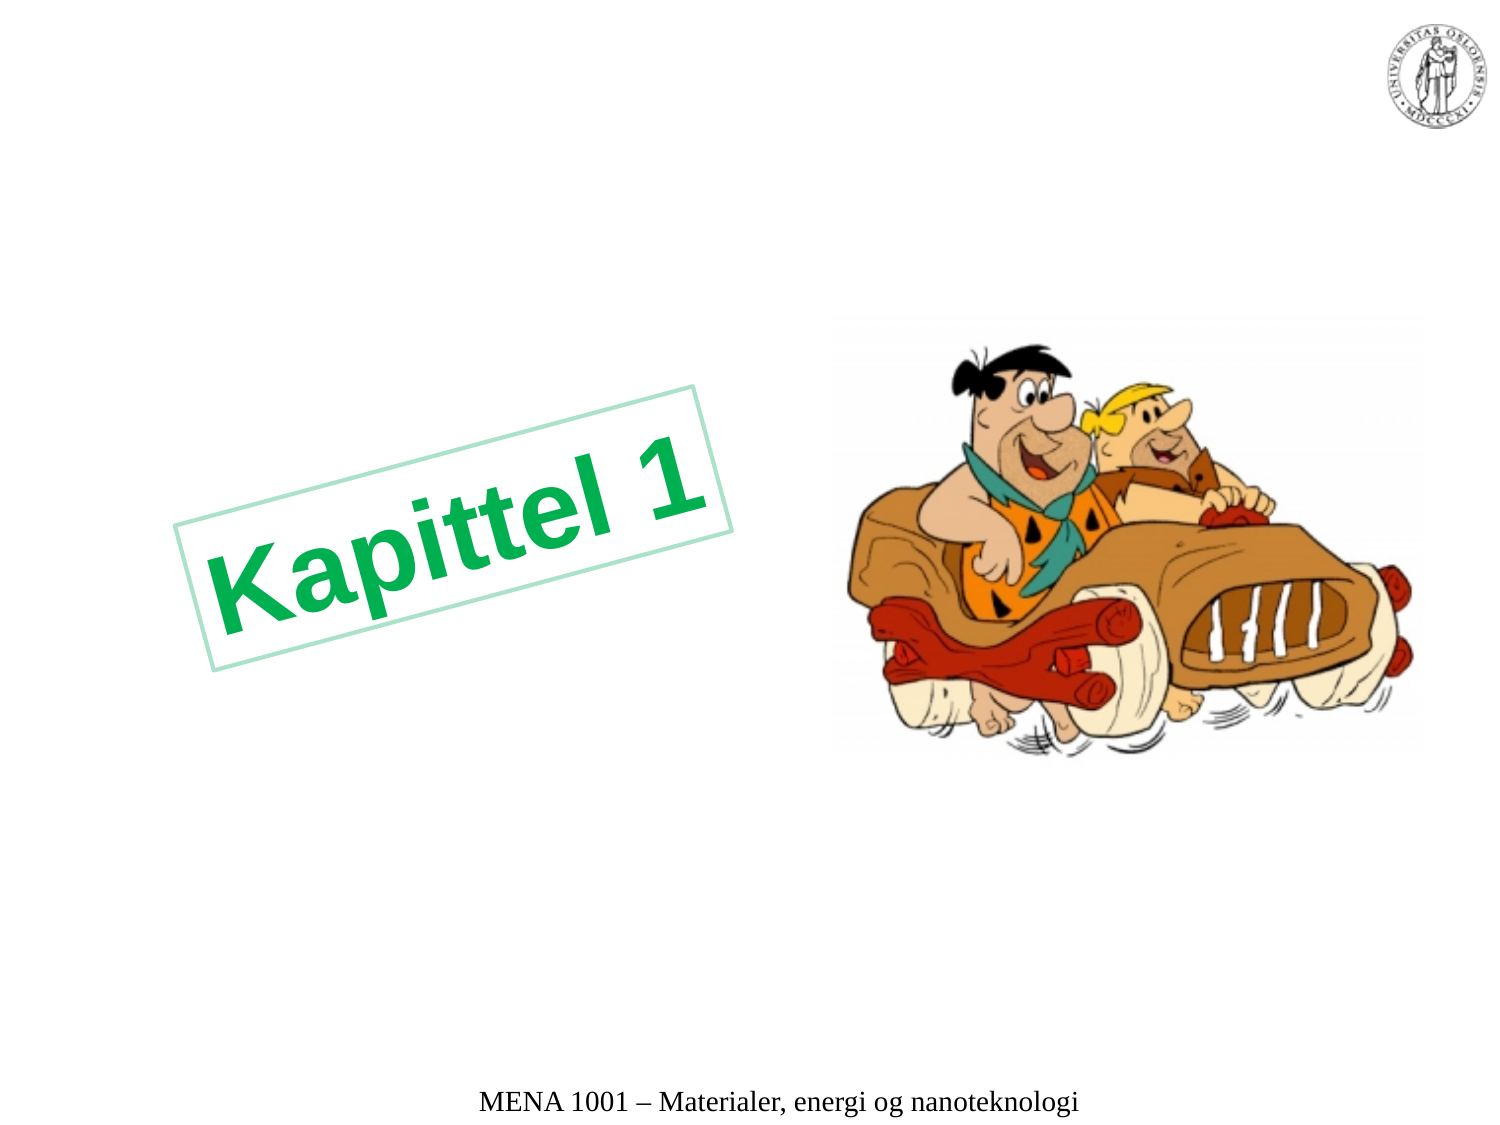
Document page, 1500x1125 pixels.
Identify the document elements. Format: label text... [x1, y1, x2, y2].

text_box Kapittel 1 [172, 384, 734, 673]
picture [832, 314, 1424, 771]
picture [1387, 24, 1500, 129]
footer MENA 1001 – Materialer, energi og nanoteknologi [454, 1074, 1105, 1125]
